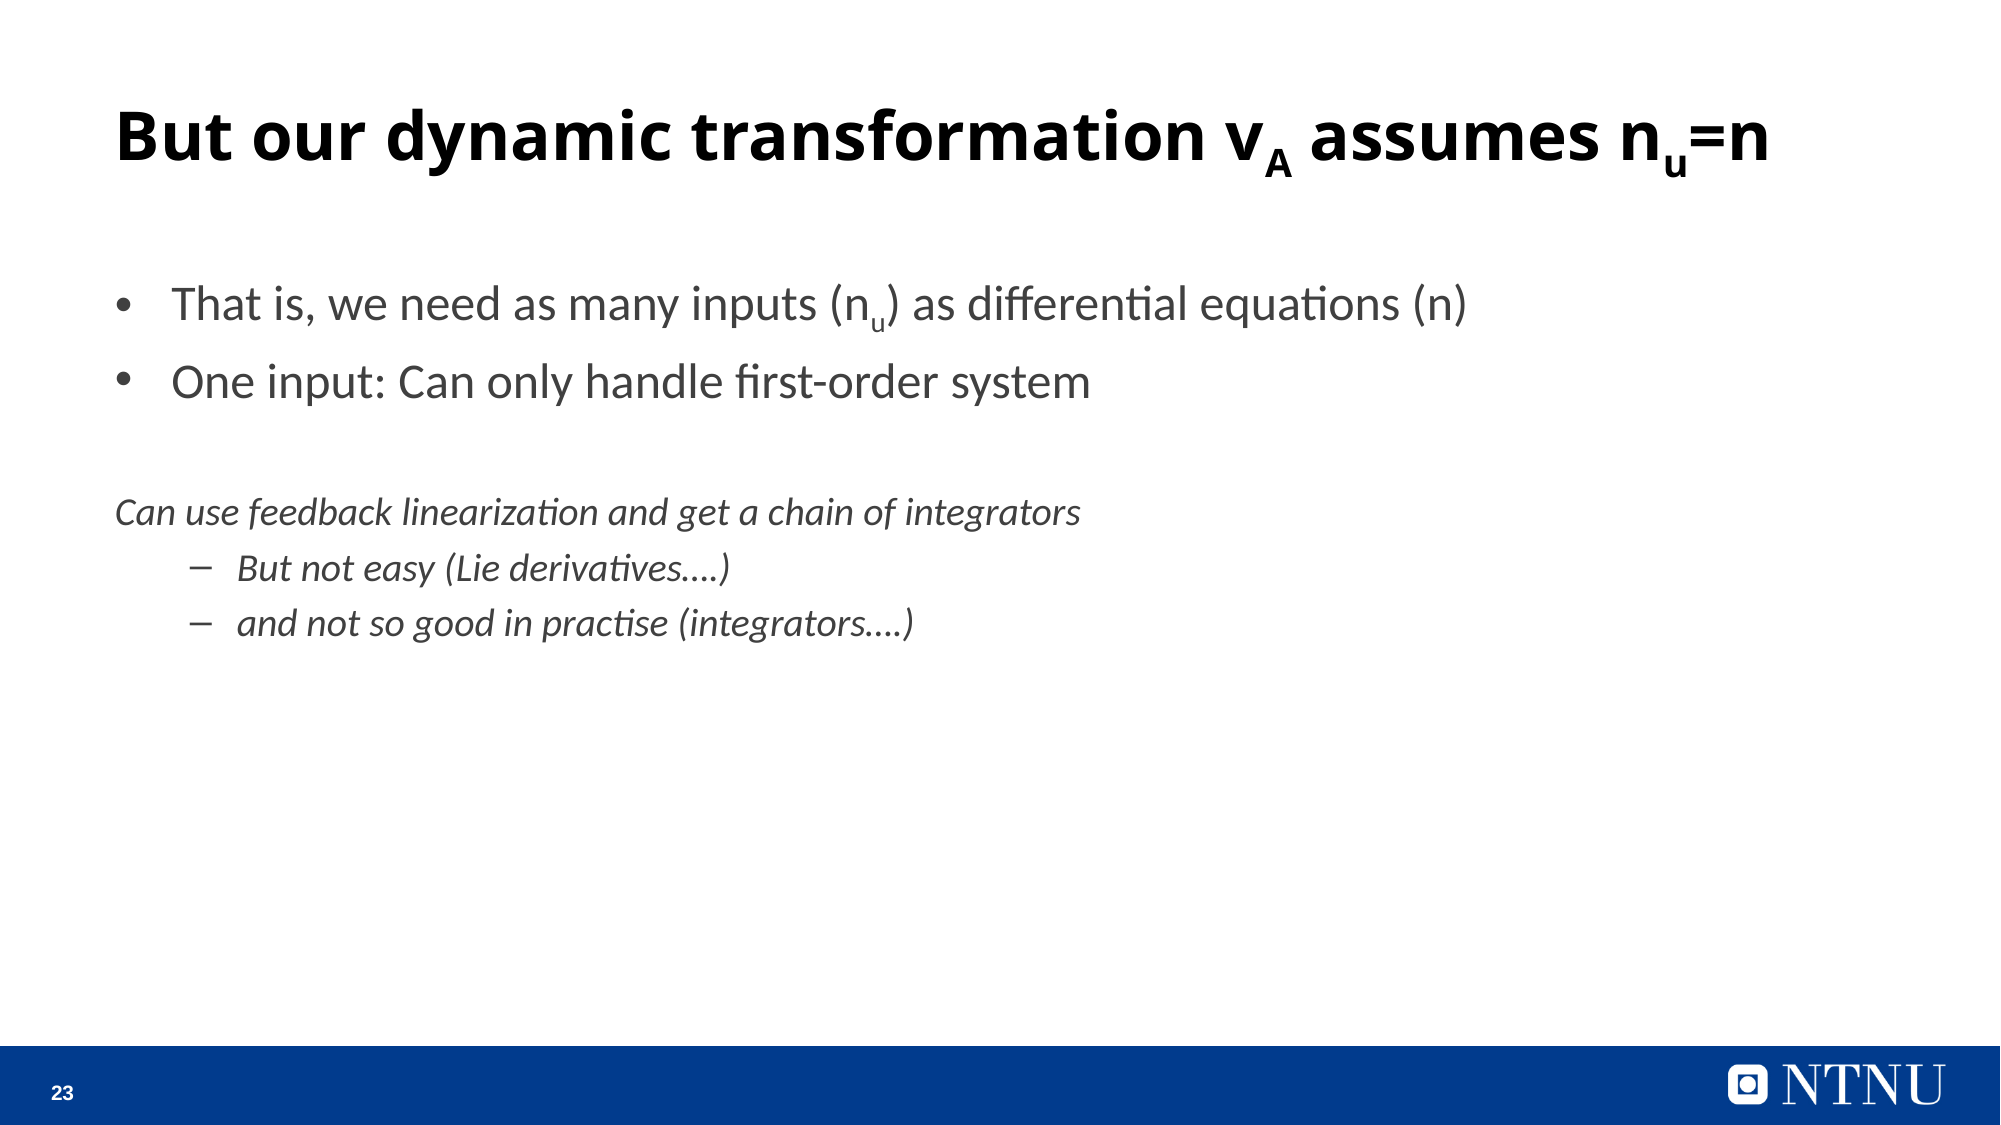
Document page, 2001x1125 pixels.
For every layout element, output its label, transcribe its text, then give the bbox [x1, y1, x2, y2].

title But our dynamic transformation vA assumes nu=n [99, 45, 1900, 233]
list That is, we need as many inputs (nu) as differential equations (n) One input: Can only handle first-order system Can use feedback linearization and get a chain of integrators But not easy (Lie derivatives….) and not so good in practise (integrators….) [99, 262, 1900, 1005]
picture [0, 1046, 2000, 1125]
